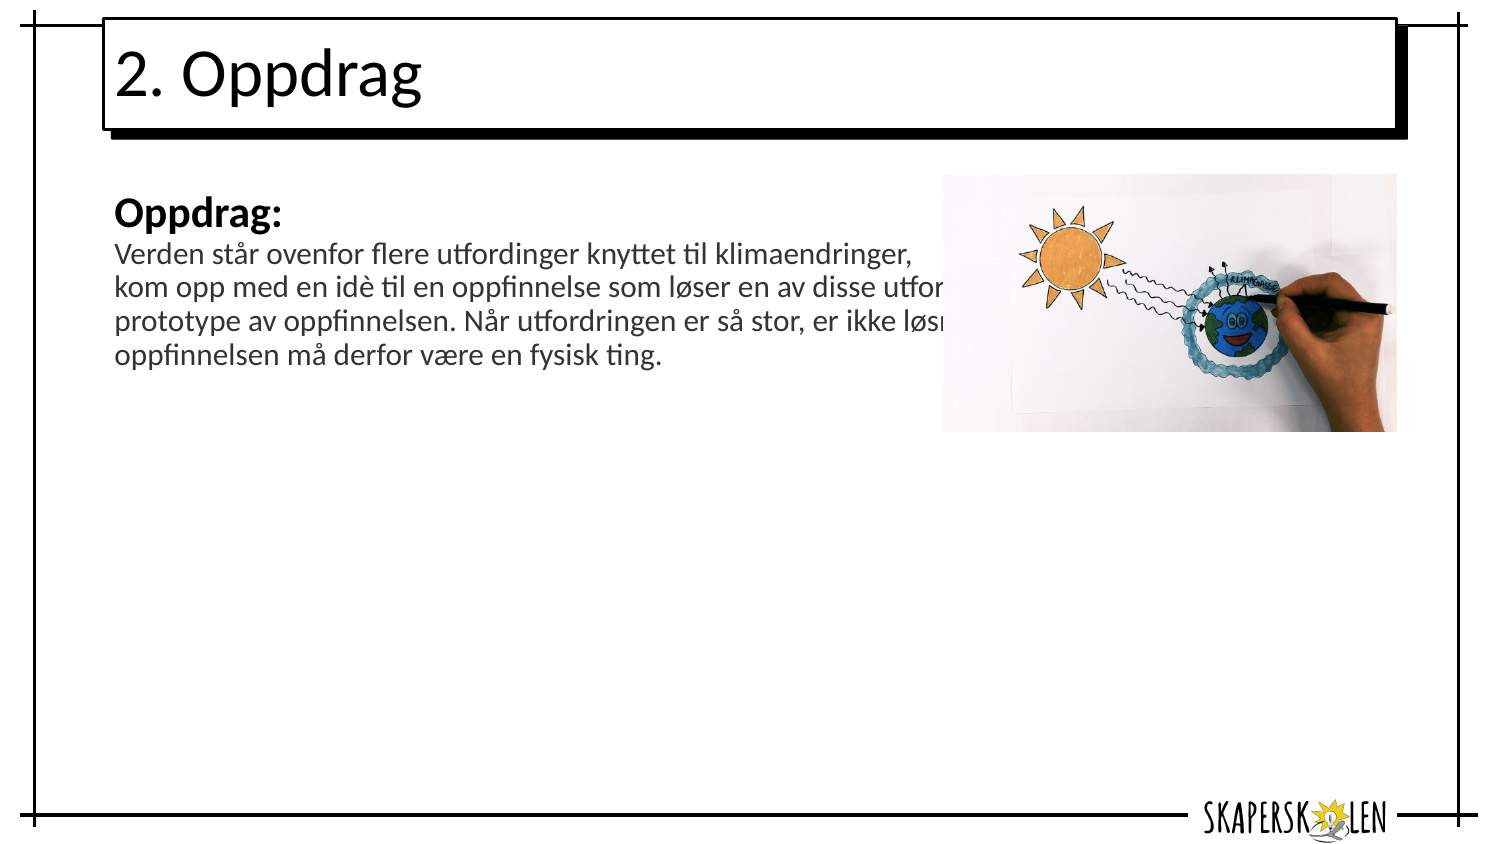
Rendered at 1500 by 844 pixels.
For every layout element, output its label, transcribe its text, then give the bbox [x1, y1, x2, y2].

picture [1202, 799, 1387, 844]
picture [943, 166, 1398, 433]
title 2. Oppdrag [102, 17, 1398, 131]
list Oppdrag: Verden står ovenfor flere utfordinger knyttet til klimaendringer, kom opp med en idè til en oppfinnelse som løser en av disse utfordring og bygg en prototype av oppfinnelsen. Når utfordringen er så stor, er ikke løsningen en app, oppfinnelsen må derfor være en fysisk ting. [103, 184, 1232, 760]
